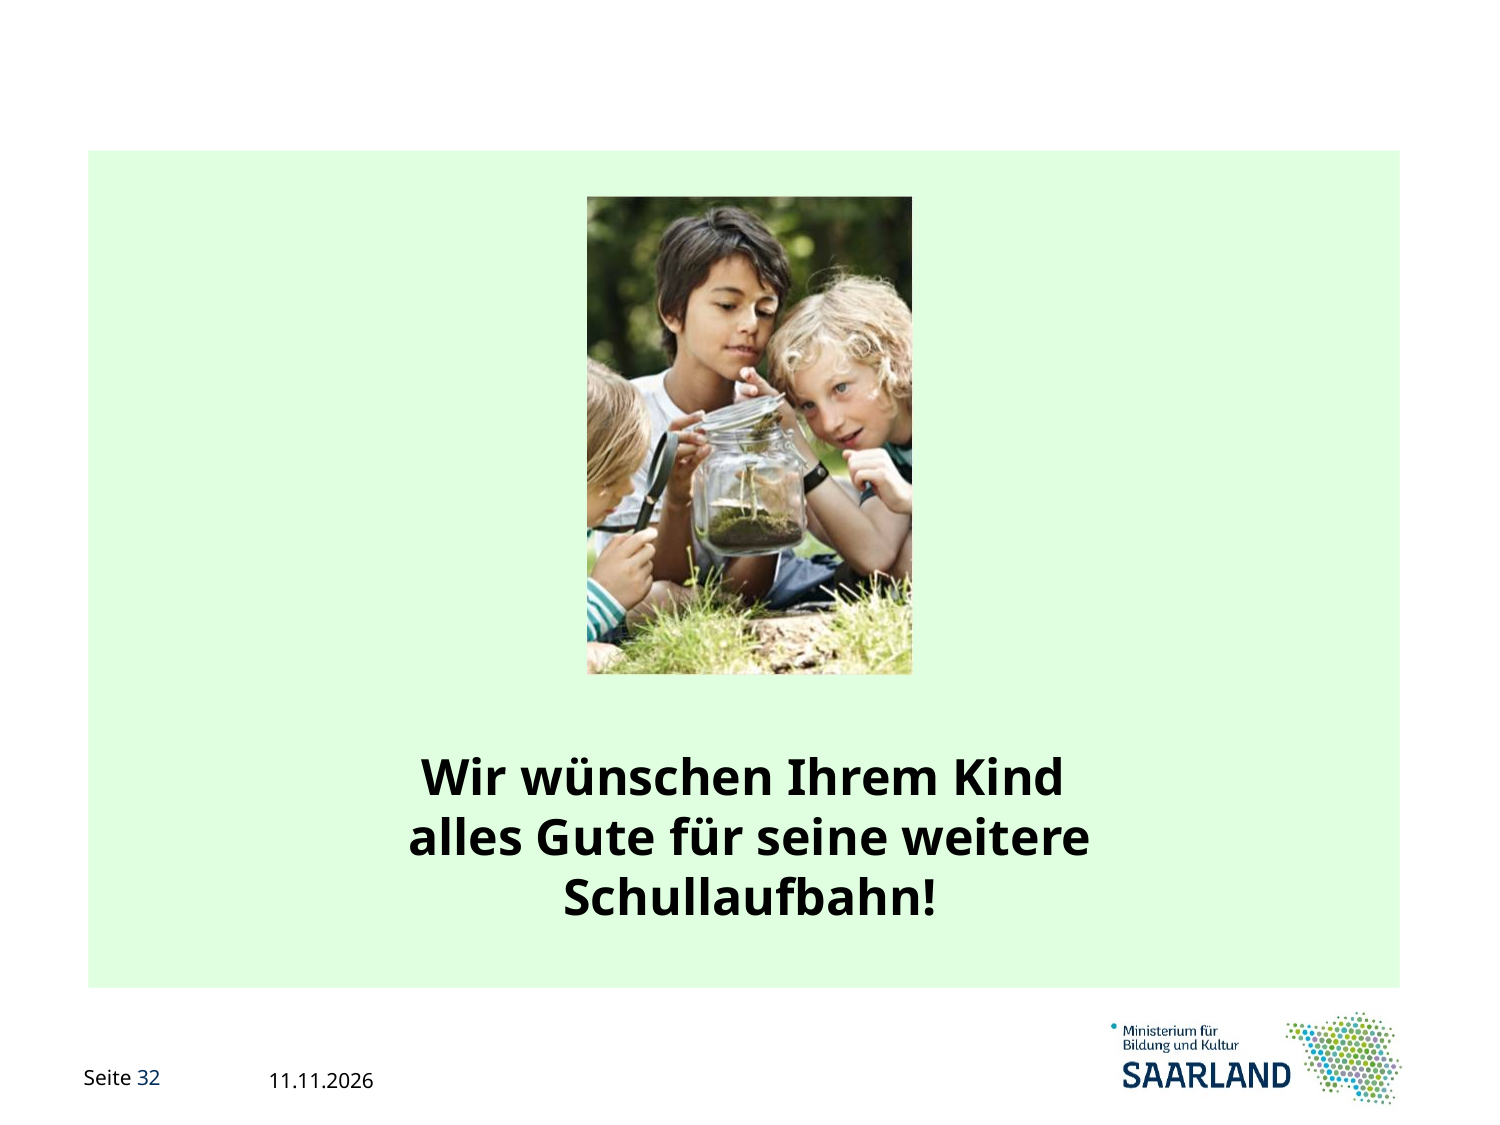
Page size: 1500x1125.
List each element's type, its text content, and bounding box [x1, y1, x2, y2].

picture [586, 196, 914, 675]
text_box [253, 1060, 443, 1096]
text_box Wir wünschen Ihrem Kind alles Gute für seine weitere Schullaufbahn! [218, 737, 1282, 933]
text_box [88, 150, 1400, 988]
picture [1104, 999, 1414, 1125]
